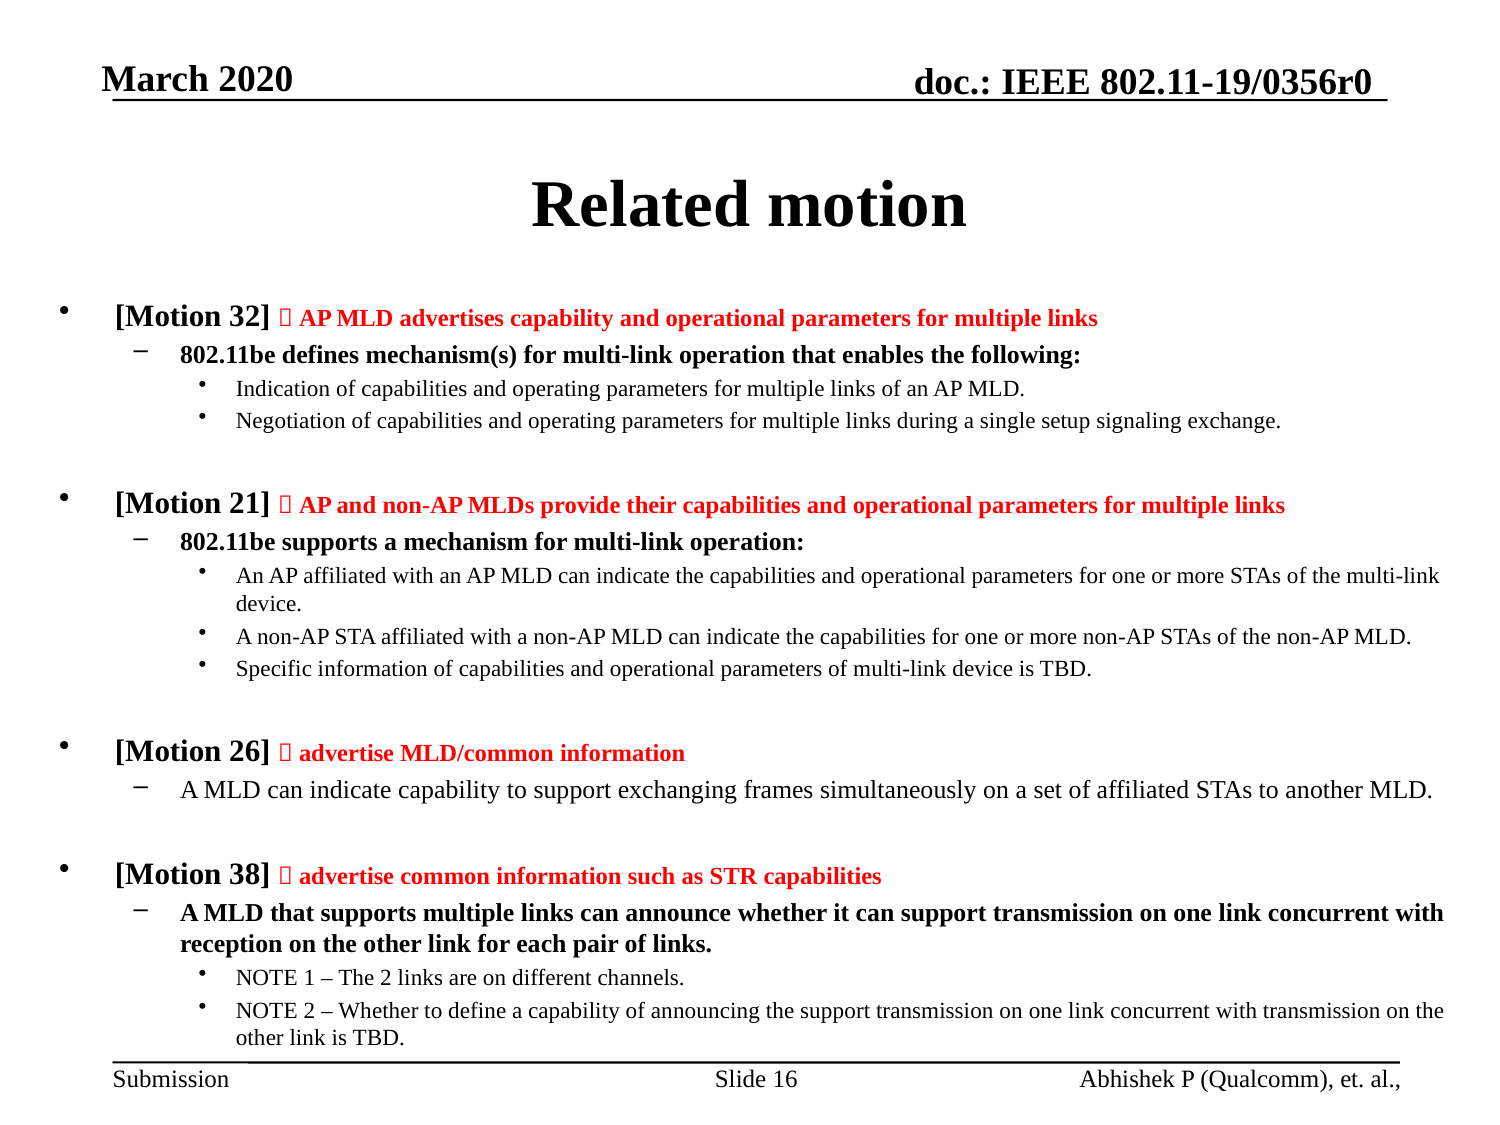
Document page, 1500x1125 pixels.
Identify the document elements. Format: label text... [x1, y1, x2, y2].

footer Abhishek P (Qualcomm), et. al., [949, 1061, 1402, 1093]
slide_number Slide 16 [712, 1061, 801, 1093]
list [Motion 32]  AP MLD advertises capability and operational parameters for multiple links 802.11be defines mechanism(s) for multi-link operation that enables the following: Indication of capabilities and operating parameters for multiple links of an AP MLD. Negotiation of capabilities and operating parameters for multiple links during a single setup signaling exchange. [Motion 21]  AP and non-AP MLDs provide their capabilities and operational parameters for multiple links 802.11be supports a mechanism for multi-link operation: An AP affiliated with an AP MLD can indicate the capabilities and operational parameters for one or more STAs of the multi-link device. A non-AP STA affiliated with a non-AP MLD can indicate the capabilities for one or more non-AP STAs of the non-AP MLD. Specific information of capabilities and operational parameters of multi-link device is TBD. [Motion 26]  advertise MLD/common information A MLD can indicate capability to support exchanging frames simultaneously on a set of affiliated STAs to another MLD. [Motion 38]  advertise common information such as STR capabilities A MLD that supports multiple links can announce whether it can support transmission on one link concurrent with reception on the other link for each pair of links. NOTE 1 – The 2 links are on different channels. NOTE 2 – Whether to define a capability of announcing the support transmission on one link concurrent with transmission on the other link is TBD. [43, 287, 1465, 1063]
title Related motion [112, 112, 1388, 288]
